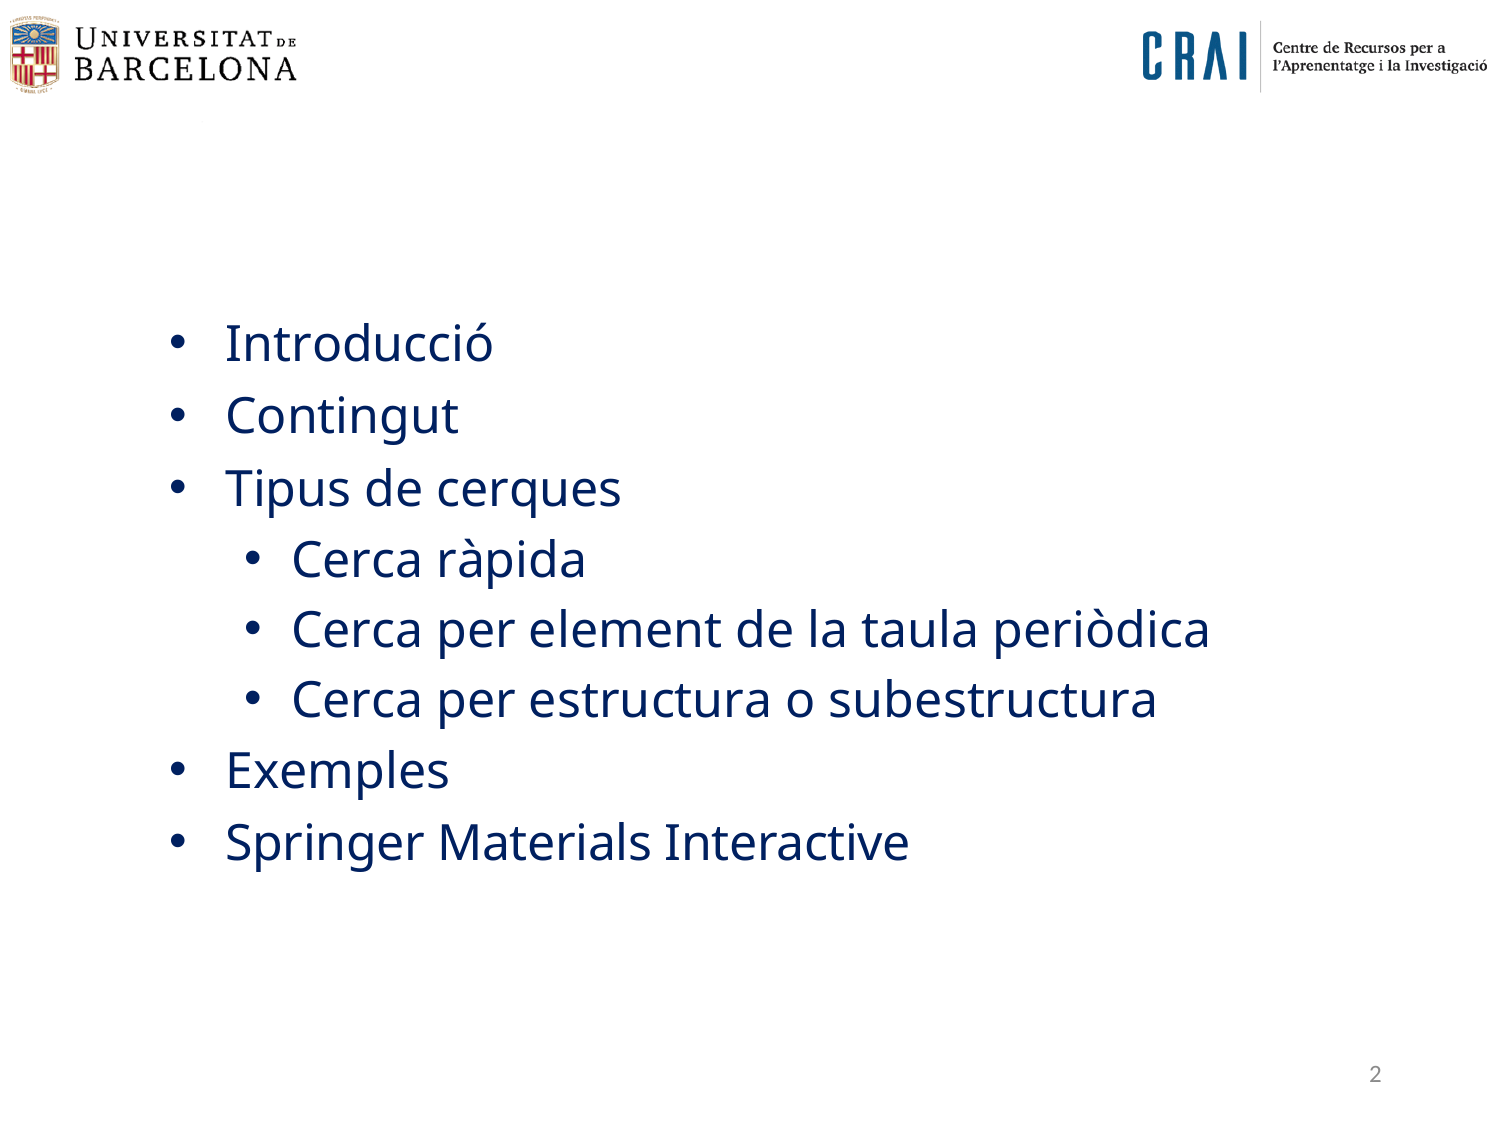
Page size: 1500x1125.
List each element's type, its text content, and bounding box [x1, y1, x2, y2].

slide_number 2 [1059, 1042, 1397, 1103]
text_box Introducció Contingut Tipus de cerques Cerca ràpida Cerca per element de la taula periòdica Cerca per estructura o subestructura Exemples Springer Materials Interactive [167, 311, 1422, 871]
picture [8, 14, 1490, 219]
